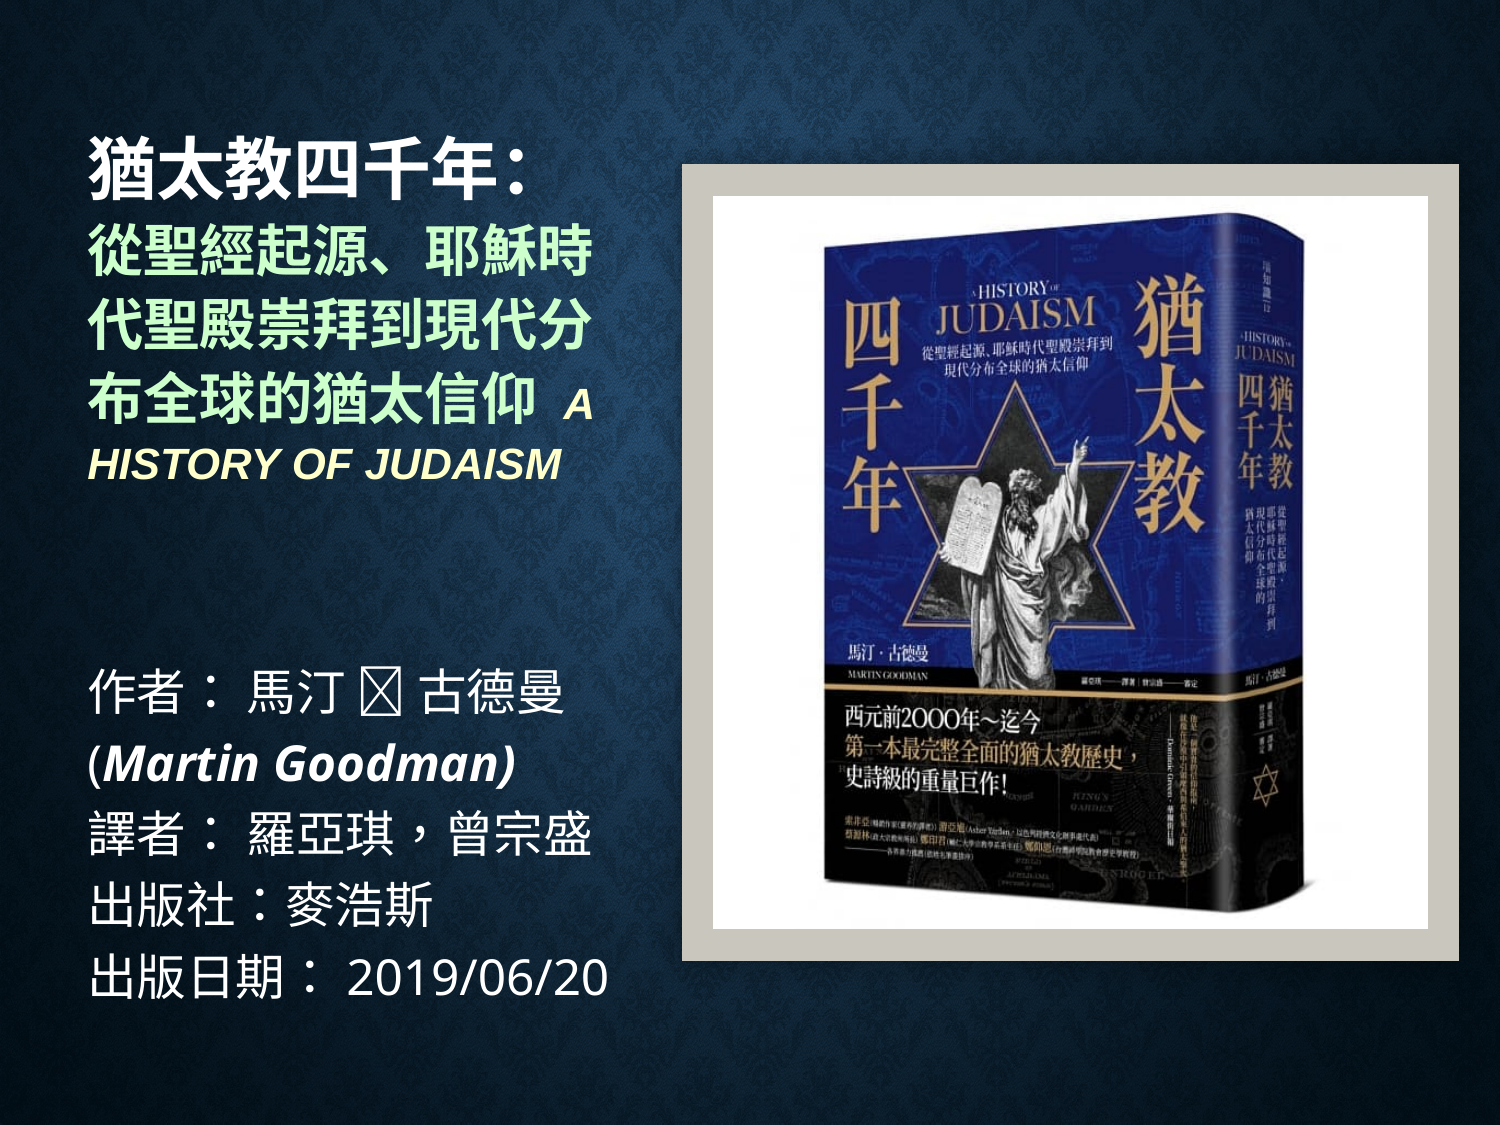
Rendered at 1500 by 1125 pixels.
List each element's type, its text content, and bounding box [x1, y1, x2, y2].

list 作者： 馬汀  古德曼(Martin Goodman) 譯者： 羅亞琪，曾宗盛 出版社：麥浩斯 出版日期：2019/06/20 [72, 641, 676, 1016]
title 猶太教四千年：從聖經起源、耶穌時代聖殿崇拜到現代分布全球的猶太信仰 A History of Judaism [72, 109, 610, 607]
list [712, 194, 1429, 930]
